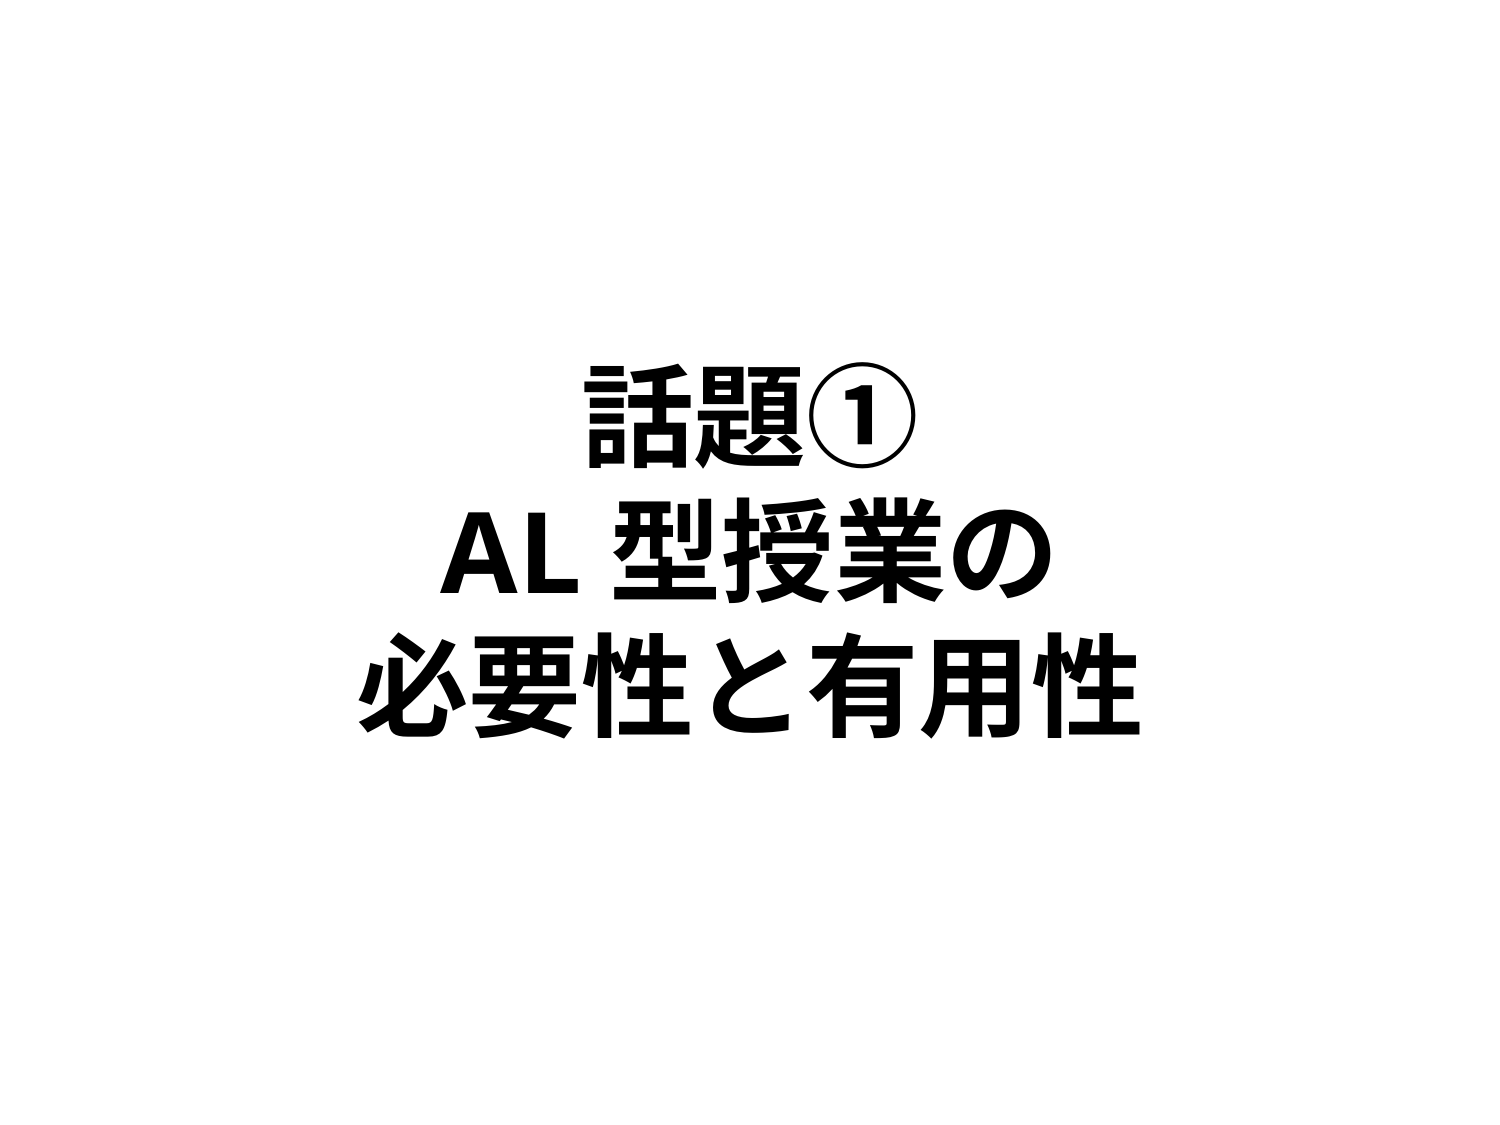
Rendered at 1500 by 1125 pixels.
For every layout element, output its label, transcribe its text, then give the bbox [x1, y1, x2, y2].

text_box 話題① AL型授業の 必要性と有用性 [53, 339, 1447, 759]
